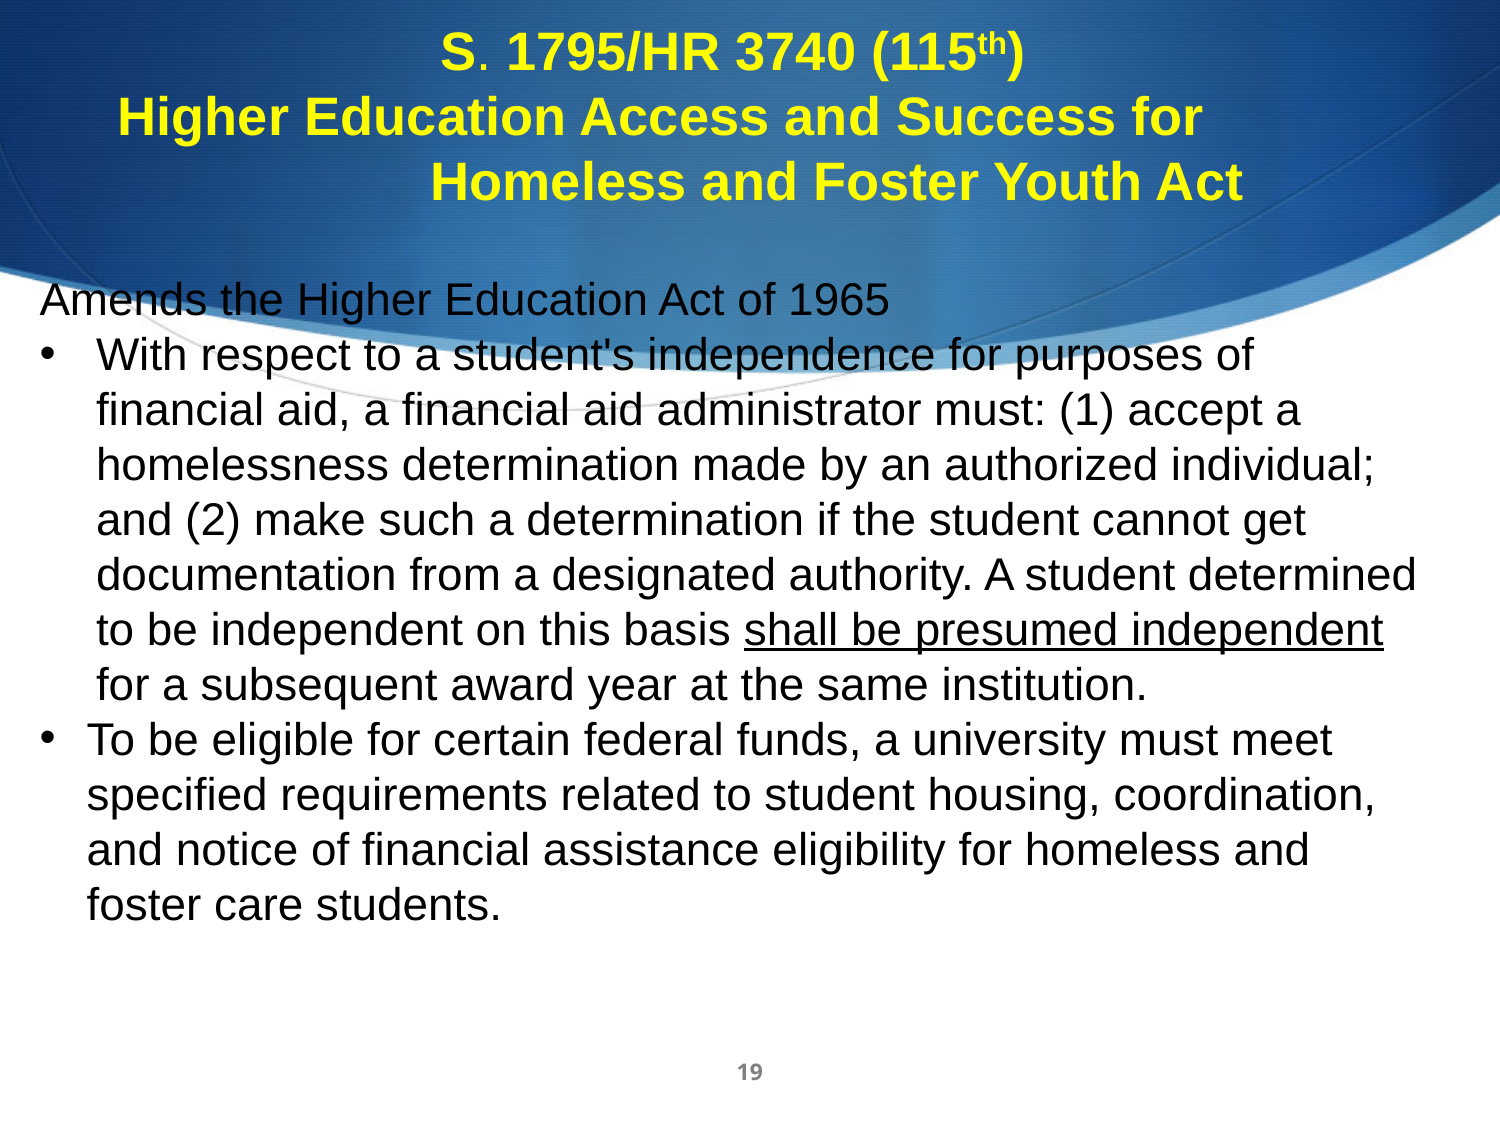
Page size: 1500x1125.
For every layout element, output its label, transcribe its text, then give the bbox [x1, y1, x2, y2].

title S. 1795/HR 3740 (115th) Higher Education Access and Success for Homeless and Foster Youth Act [24, 17, 1500, 275]
slide_number 19 [706, 1042, 794, 1103]
picture [0, 0, 1500, 1125]
text_box Amends the Higher Education Act of 1965 With respect to a student's independence for purposes of financial aid, a financial aid administrator must: (1) accept a homelessness determination made by an authorized individual; and (2) make such a determination if the student cannot get documentation from a designated authority. A student determined to be independent on this basis shall be presumed independent for a subsequent award year at the same institution. To be eligible for certain federal funds, a university must meet specified requirements related to student housing, coordination, and notice of financial assistance eligibility for homeless and foster care students. [24, 262, 1450, 937]
